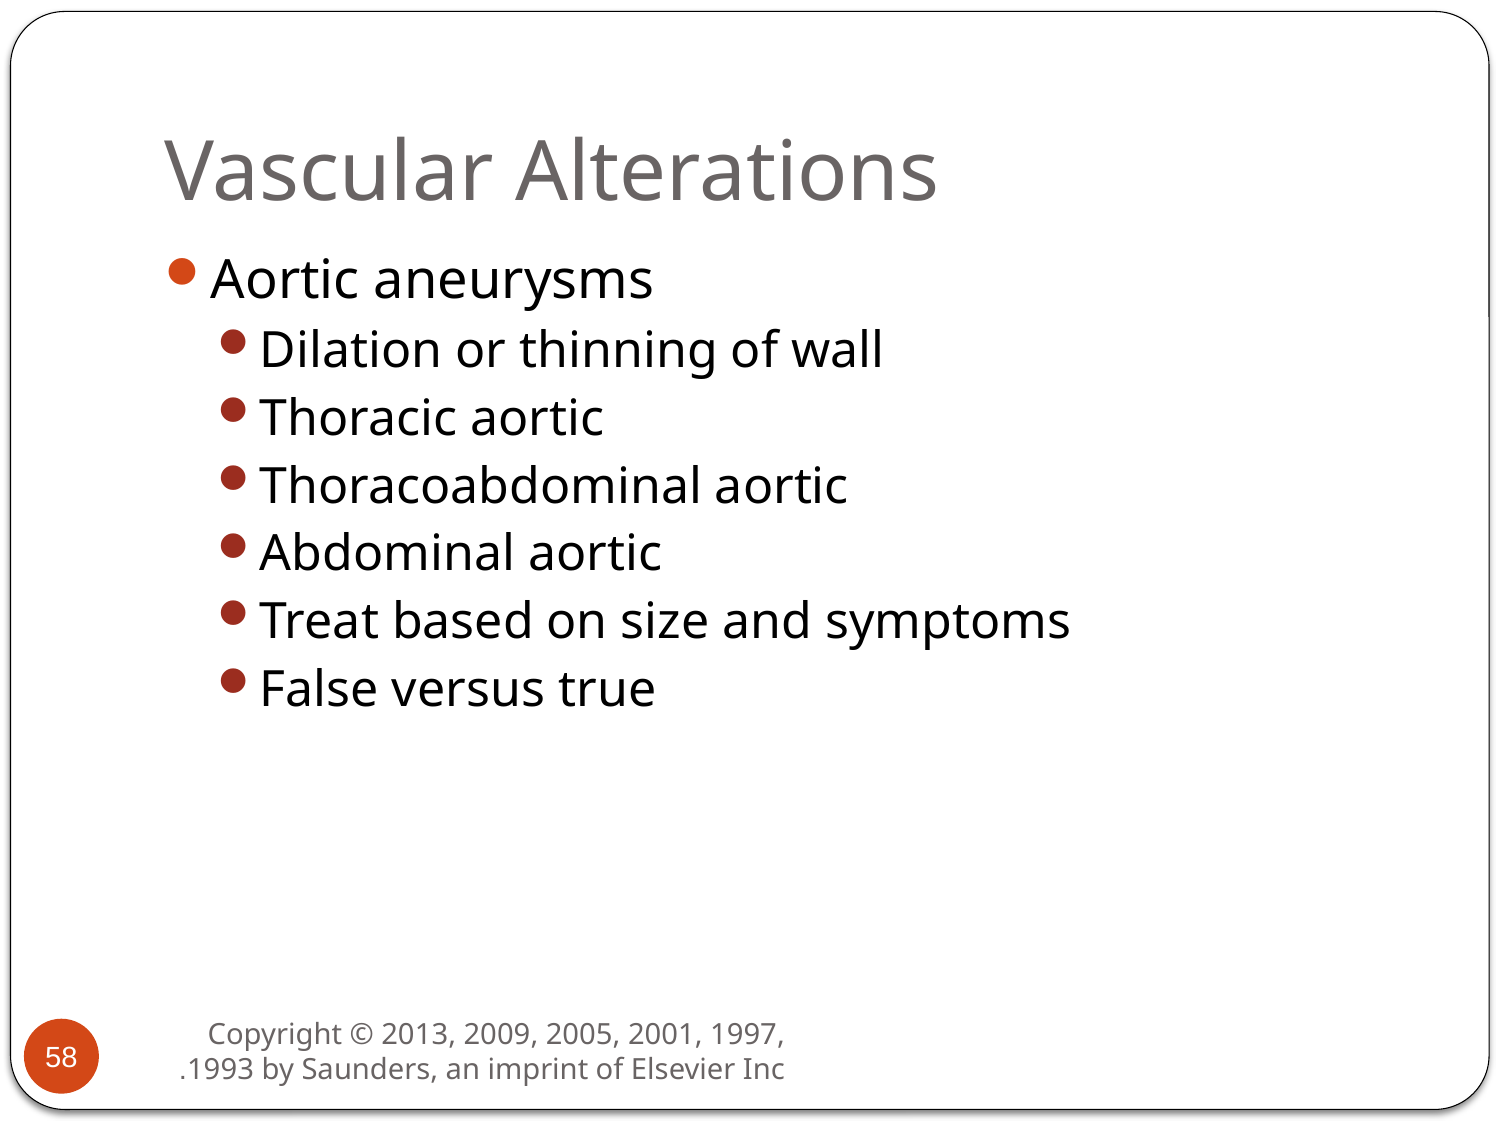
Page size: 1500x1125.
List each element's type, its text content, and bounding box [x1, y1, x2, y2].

title Vascular Alterations [150, 45, 1425, 233]
slide_number 58 [23, 1018, 99, 1094]
list Aortic aneurysms Dilation or thinning of wall Thoracic aortic Thoracoabdominal aortic Abdominal aortic Treat based on size and symptoms False versus true [150, 237, 1425, 988]
footer Copyright © 2013, 2009, 2005, 2001, 1997, 1993 by Saunders, an imprint of Elsevier Inc. [150, 1012, 800, 1088]
